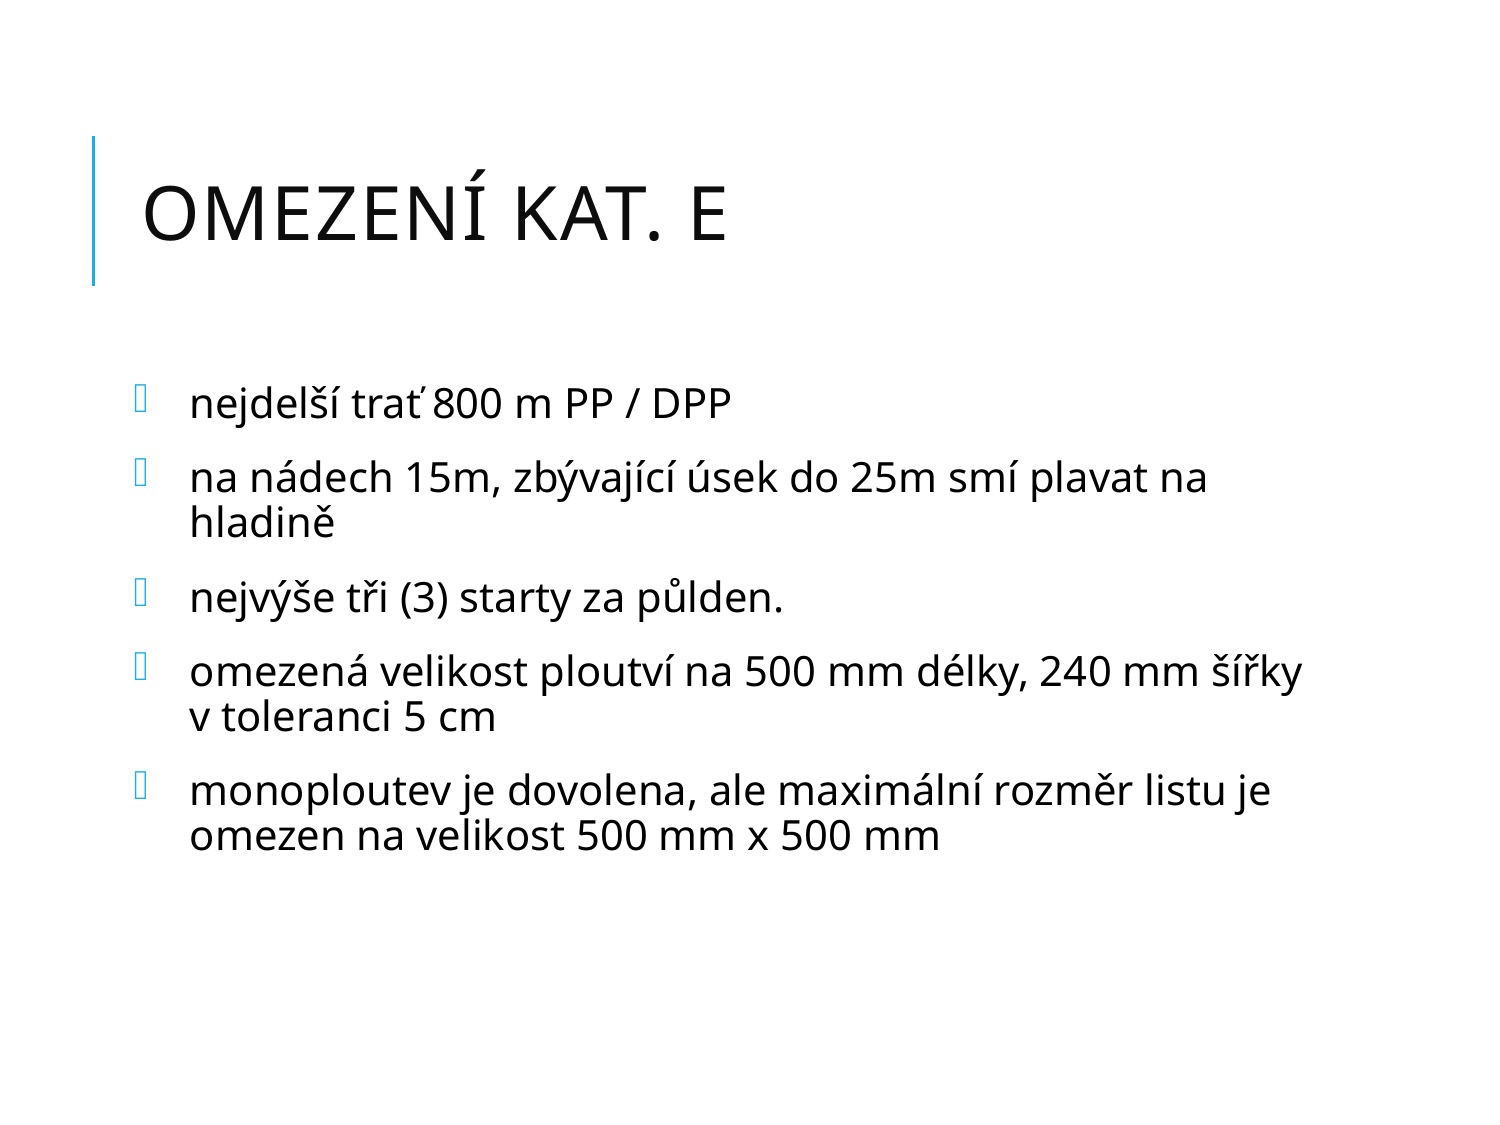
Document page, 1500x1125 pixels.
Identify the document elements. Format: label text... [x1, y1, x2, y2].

title OMEZENÍ kat. E [126, 96, 1322, 342]
list nejdelší trať 800 m PP / DPP na nádech 15m, zbývající úsek do 25m smí plavat na hladině nejvýše tři (3) starty za půlden. omezená velikost ploutví na 500 mm délky, 240 mm šířky v toleranci 5 cm monoploutev je dovolena, ale maximální rozměr listu je omezen na velikost 500 mm x 500 mm [126, 375, 1322, 1035]
